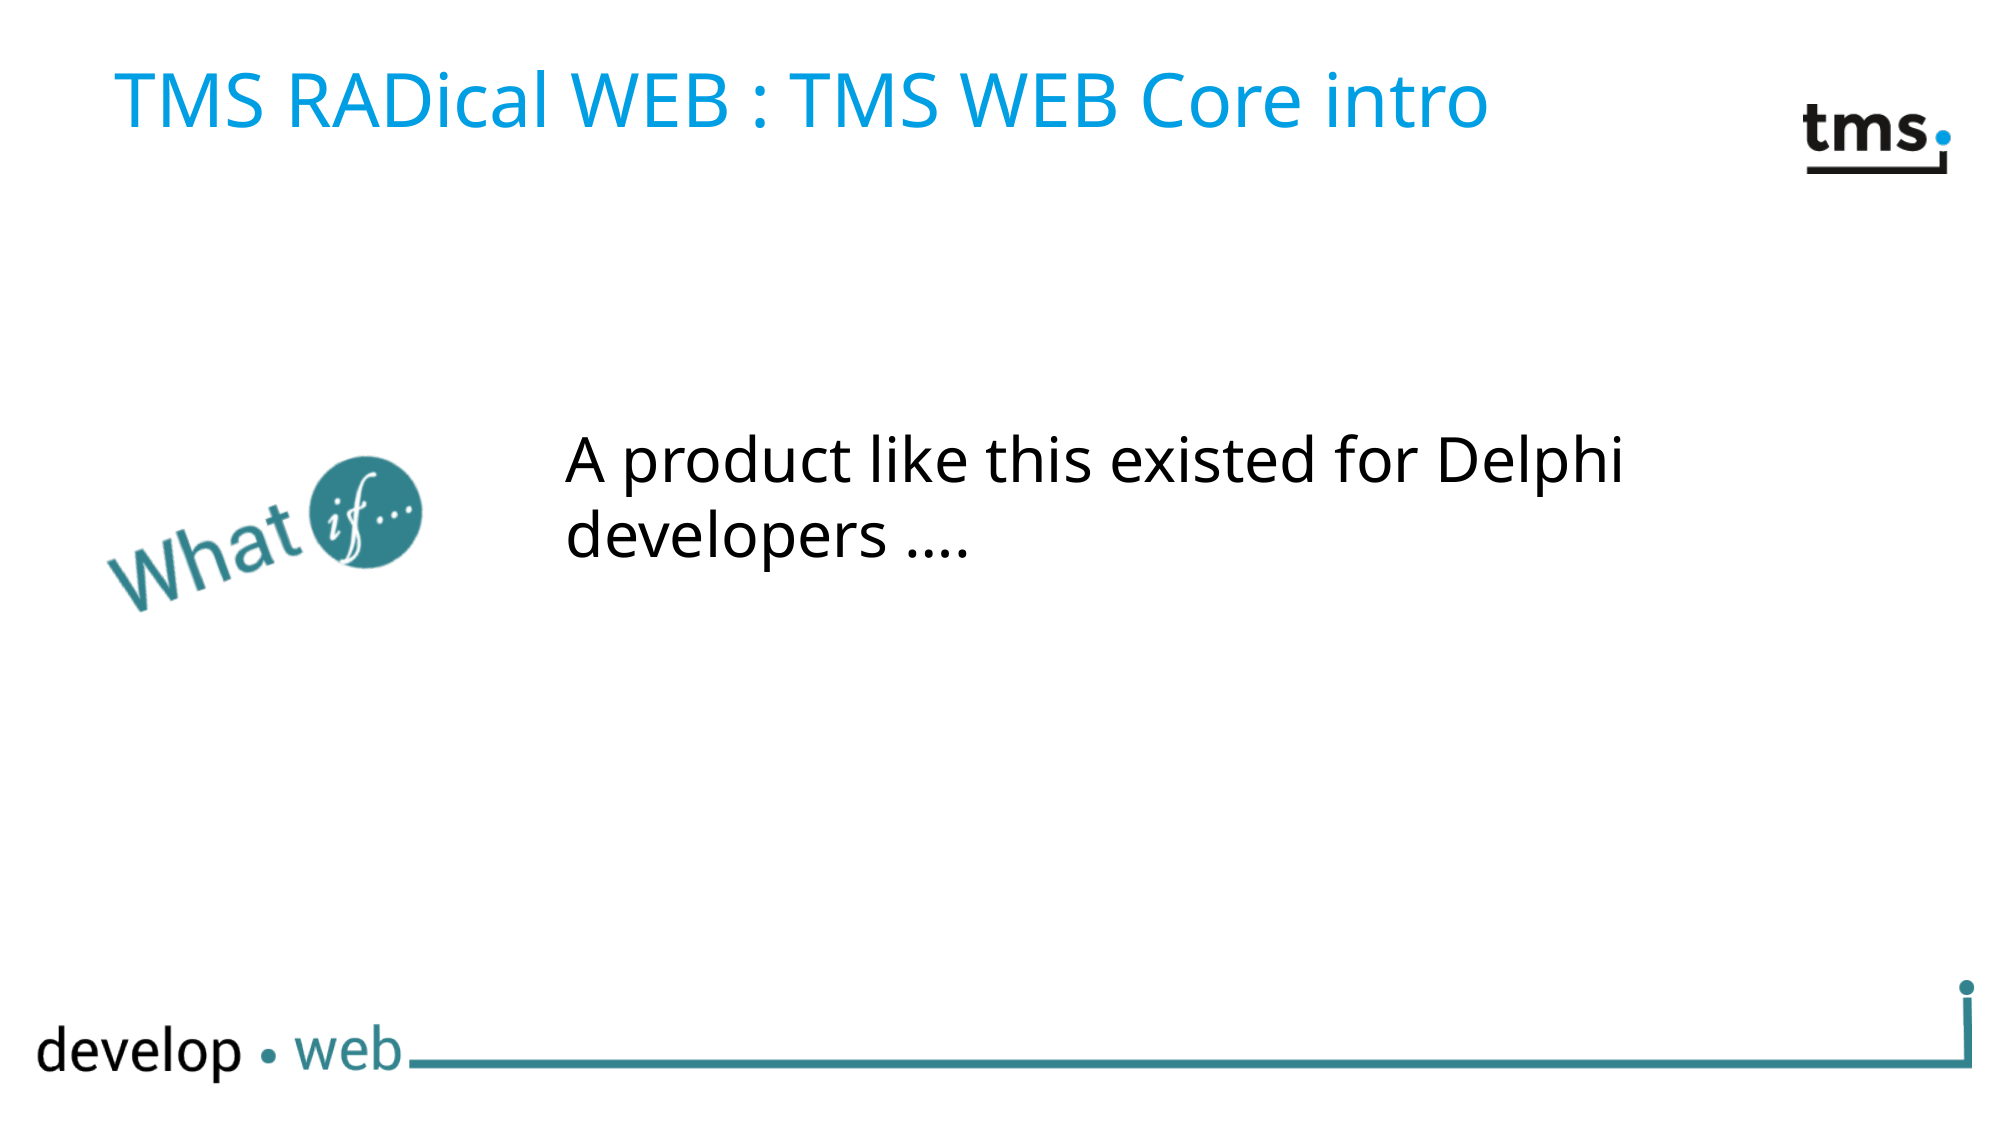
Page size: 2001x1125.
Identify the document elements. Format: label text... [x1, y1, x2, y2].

picture [1802, 103, 1957, 174]
picture [86, 368, 454, 677]
title TMS RADical WEB : TMS WEB Core intro [99, 45, 1900, 233]
text_box A product like this existed for Delphi developers …. [551, 412, 1721, 578]
picture [0, 953, 1997, 1109]
